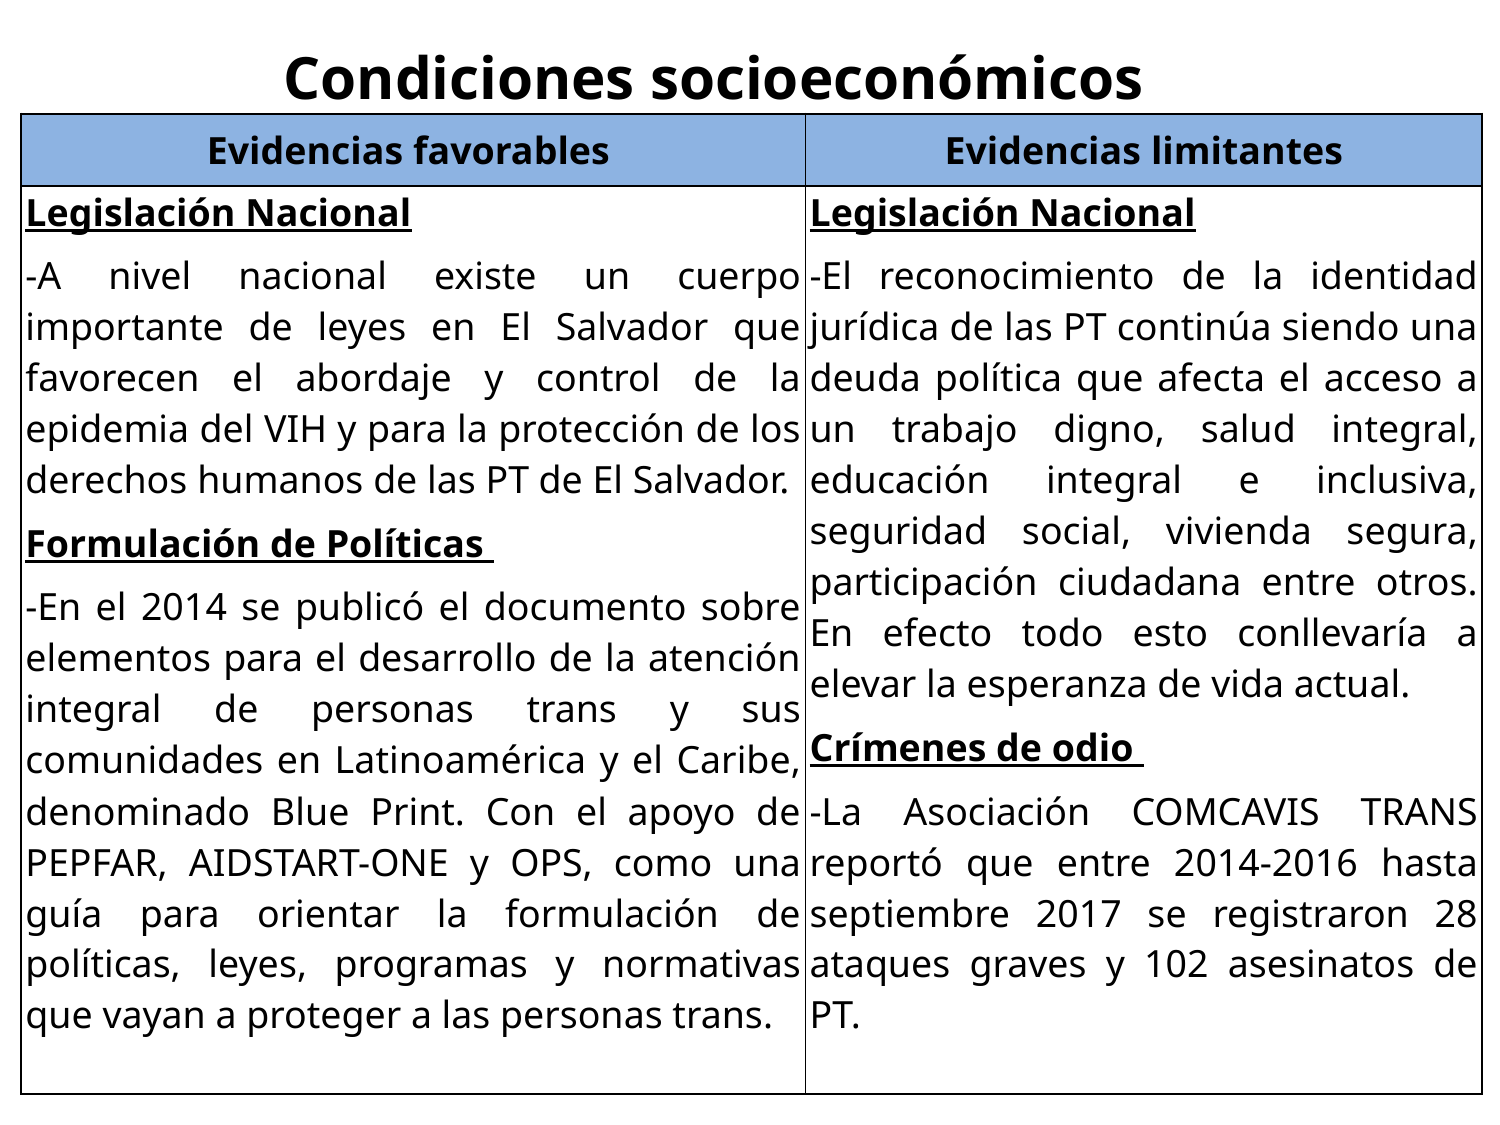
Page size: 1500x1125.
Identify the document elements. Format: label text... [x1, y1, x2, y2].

table_header Evidencias favorables [22, 120, 805, 185]
text_box Condiciones socioeconómicos [18, 34, 1425, 120]
table_header Evidencias limitantes [806, 115, 1481, 185]
table_cell Legislación Nacional -A nivel nacional existe un cuerpo importante de leyes en El Salvador que favorecen el abordaje y control de la epidemia del VIH y para la protección de los derechos humanos de las PT de El Salvador. Formulación de Políticas -En el 2014 se publicó el documento sobre elementos para el desarrollo de la atención integral de personas trans y sus comunidades en Latinoamérica y el Caribe, denominado Blue Print. Con el apoyo de PEPFAR, AIDSTART-ONE y OPS, como una guía para orientar la formulación de políticas, leyes, programas y normativas que vayan a proteger a las personas trans. [22, 187, 805, 1093]
table_cell Legislación Nacional -El reconocimiento de la identidad jurídica de las PT continúa siendo una deuda política que afecta el acceso a un trabajo digno, salud integral, educación integral e inclusiva, seguridad social, vivienda segura, participación ciudadana entre otros. En efecto todo esto conllevaría a elevar la esperanza de vida actual. Crímenes de odio -La Asociación COMCAVIS TRANS reportó que entre 2014-2016 hasta septiembre 2017 se registraron 28 ataques graves y 102 asesinatos de PT. [806, 187, 1481, 1093]
